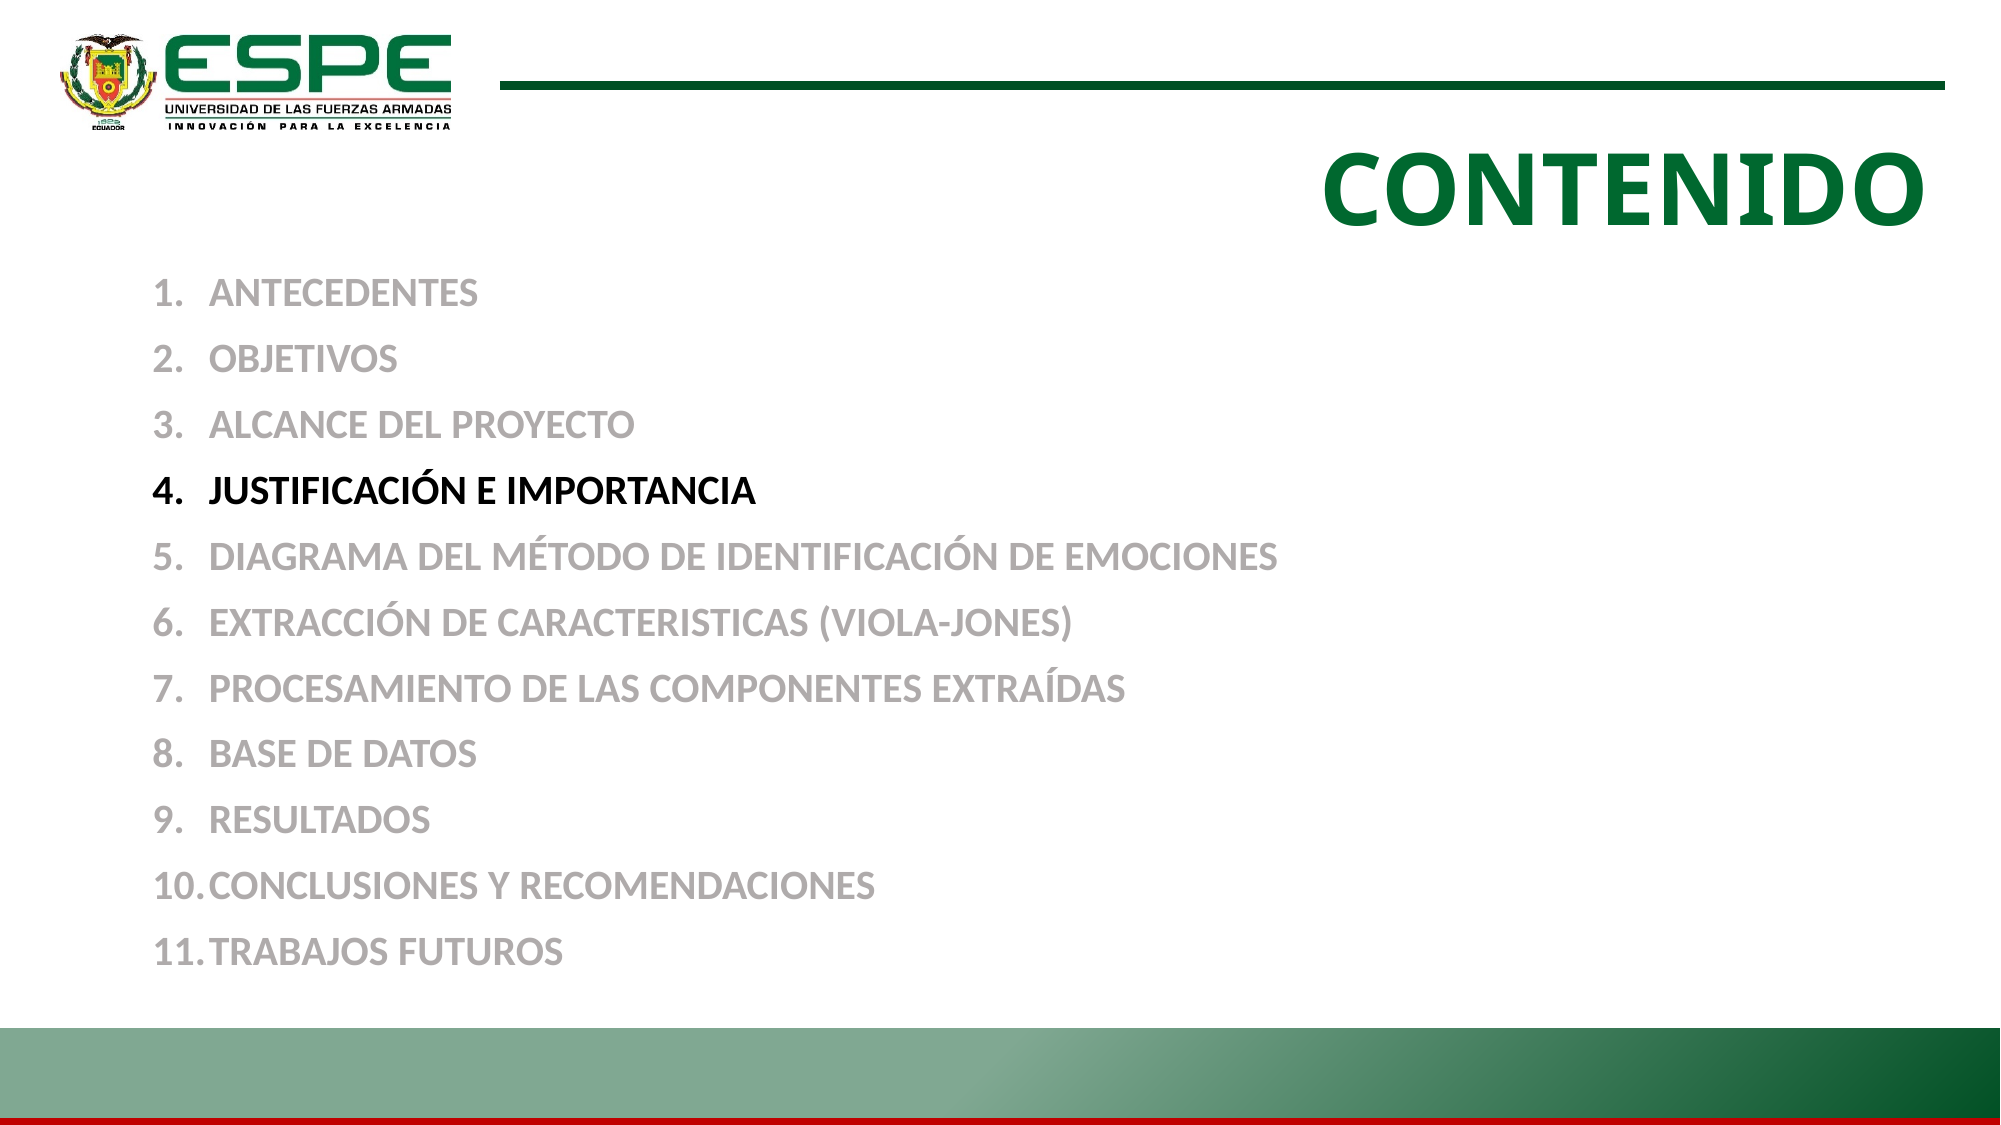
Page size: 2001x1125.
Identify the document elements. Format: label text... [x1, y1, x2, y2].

picture [60, 34, 451, 130]
text_box [0, 1028, 2000, 1118]
list ANTECEDENTES OBJETIVOS ALCANCE DEL PROYECTO JUSTIFICACIÓN E IMPORTANCIA DIAGRAMA DEL MÉTODO DE IDENTIFICACIÓN DE EMOCIONES EXTRACCIÓN DE CARACTERISTICAS (VIOLA-JONES) PROCESAMIENTO DE LAS COMPONENTES EXTRAÍDAS BASE DE DATOS RESULTADOS CONCLUSIONES Y RECOMENDACIONES TRABAJOS FUTUROS [137, 263, 1863, 992]
title CONTENIDO [219, 93, 1945, 255]
text_box [975, 537, 1025, 588]
